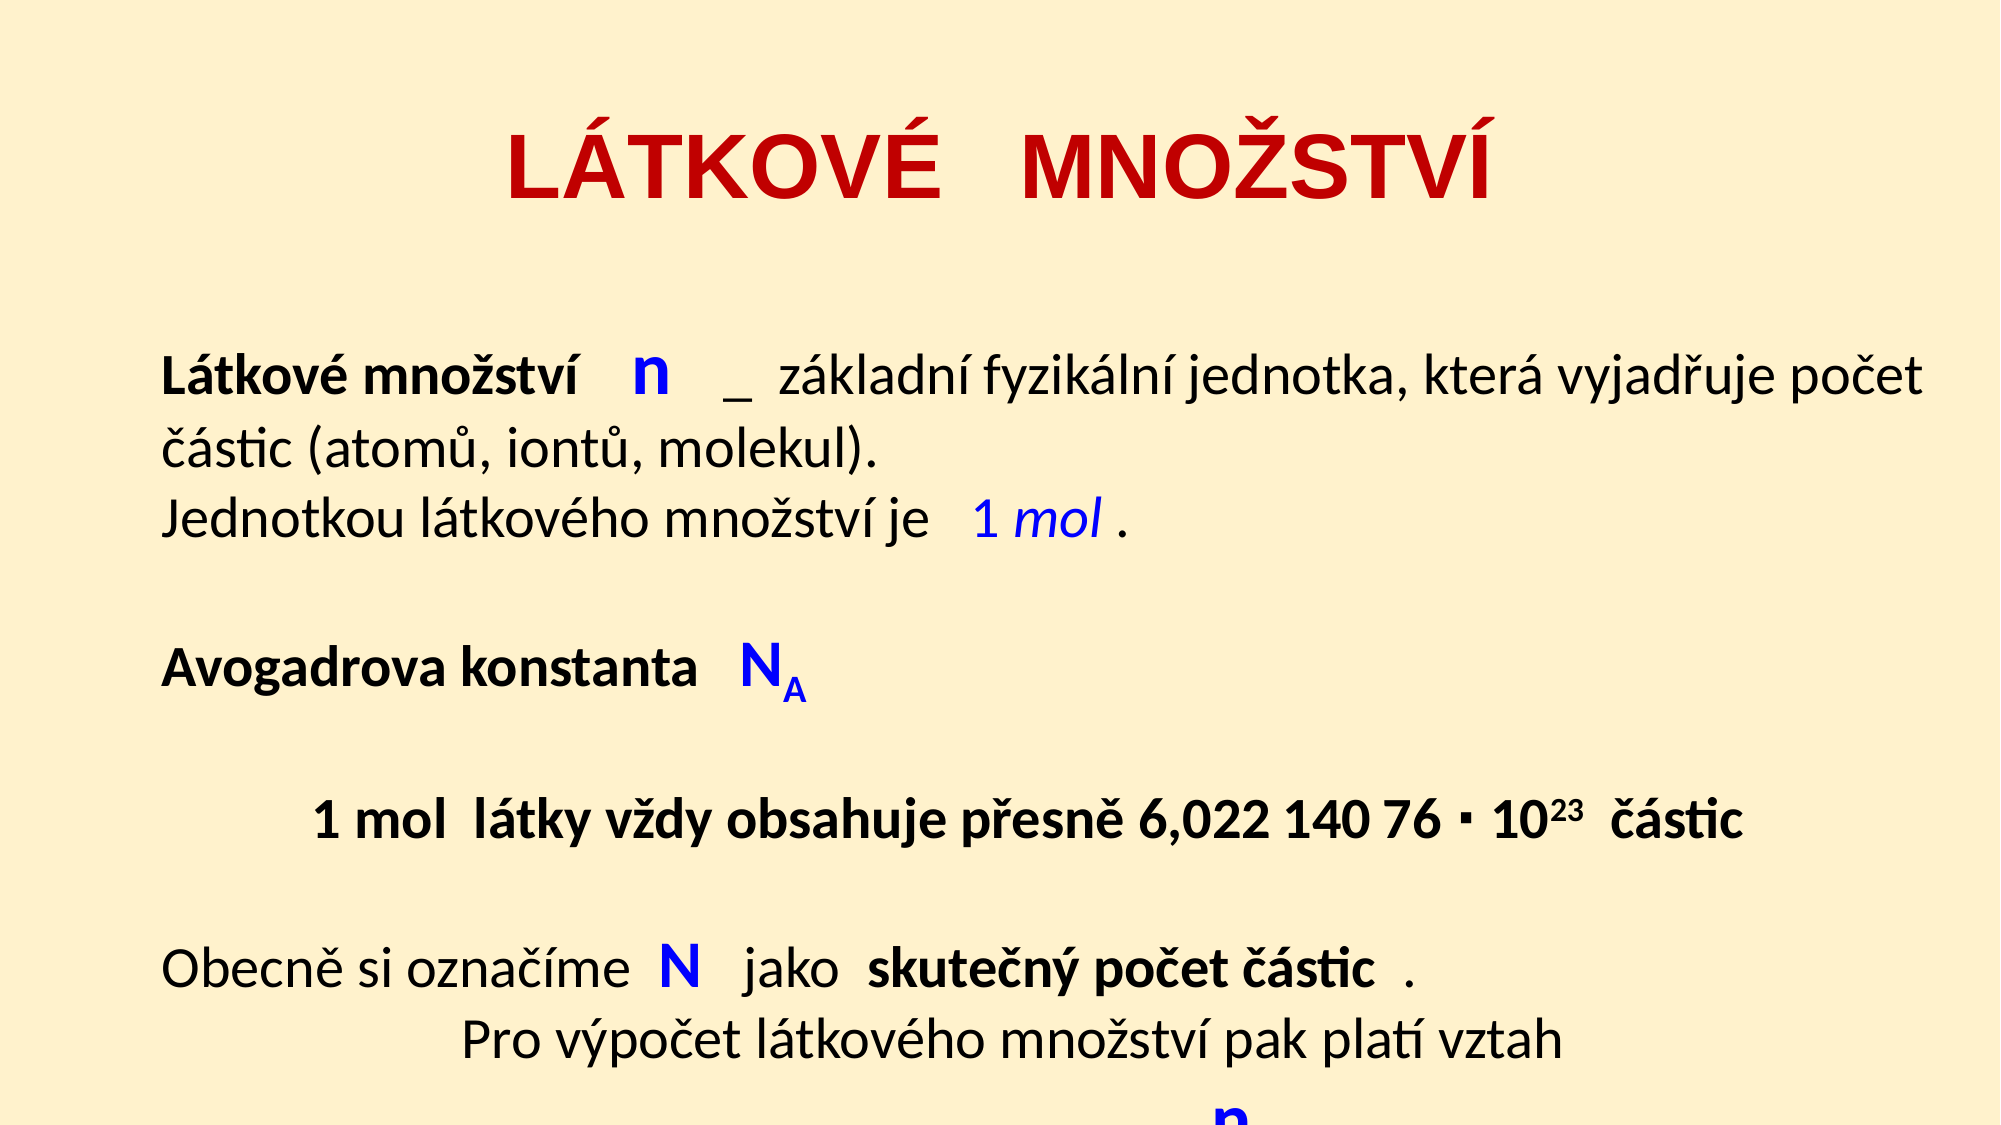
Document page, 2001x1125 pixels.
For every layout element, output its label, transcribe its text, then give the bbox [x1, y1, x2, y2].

title LÁTKOVÉ MNOŽSTVÍ [137, 59, 1863, 278]
